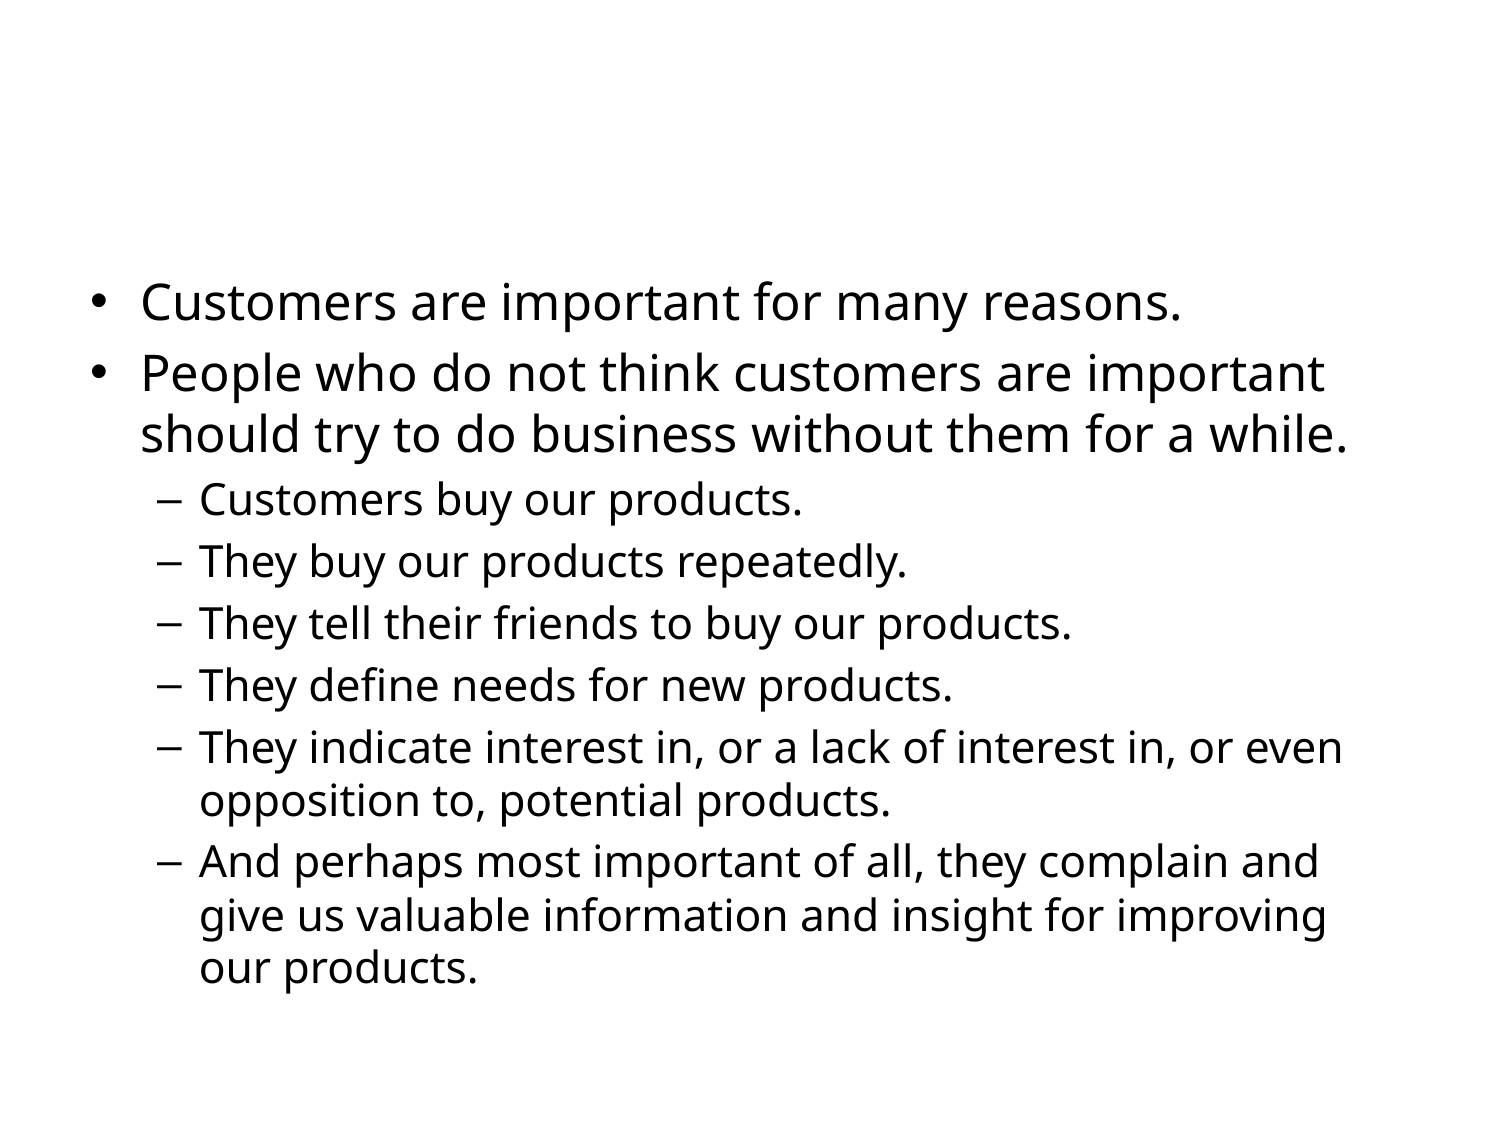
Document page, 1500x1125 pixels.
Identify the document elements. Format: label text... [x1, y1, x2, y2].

list Customers are important for many reasons. People who do not think customers are important should try to do business without them for a while. Customers buy our products. They buy our products repeatedly. They tell their friends to buy our products. They define needs for new products. They indicate interest in, or a lack of interest in, or even opposition to, potential products. And perhaps most important of all, they complain and give us valuable information and insight for improving our products. [75, 262, 1425, 1005]
